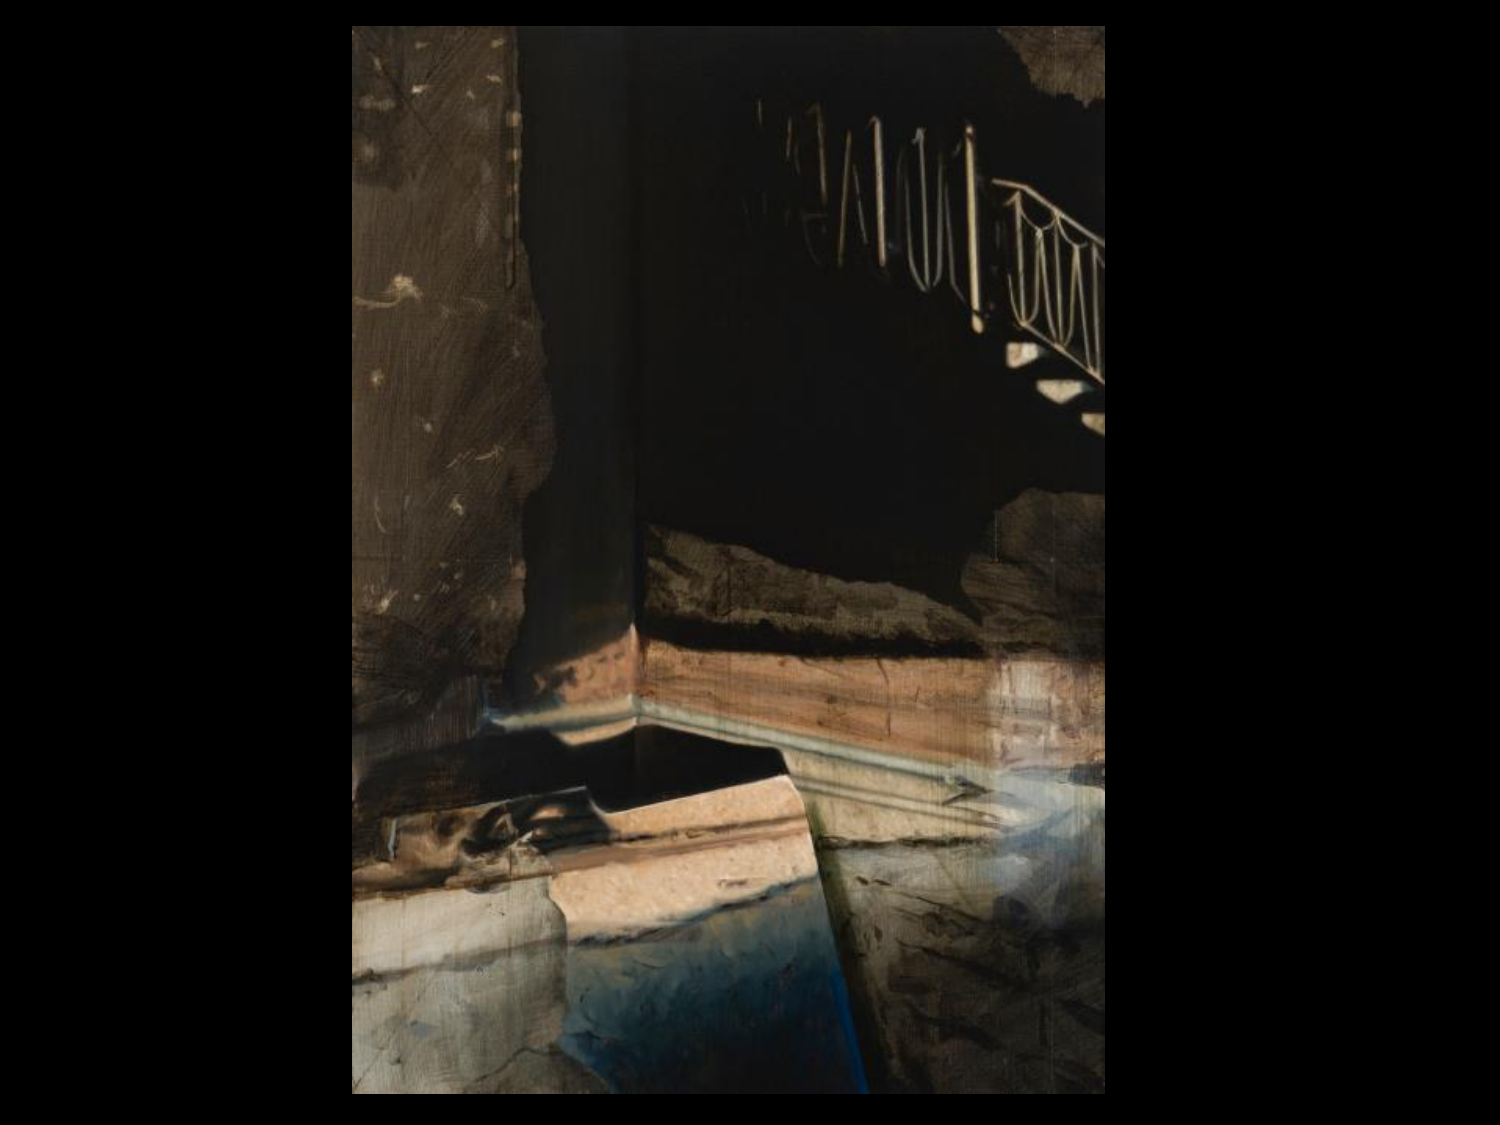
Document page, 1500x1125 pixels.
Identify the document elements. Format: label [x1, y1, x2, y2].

picture [351, 26, 1105, 1094]
